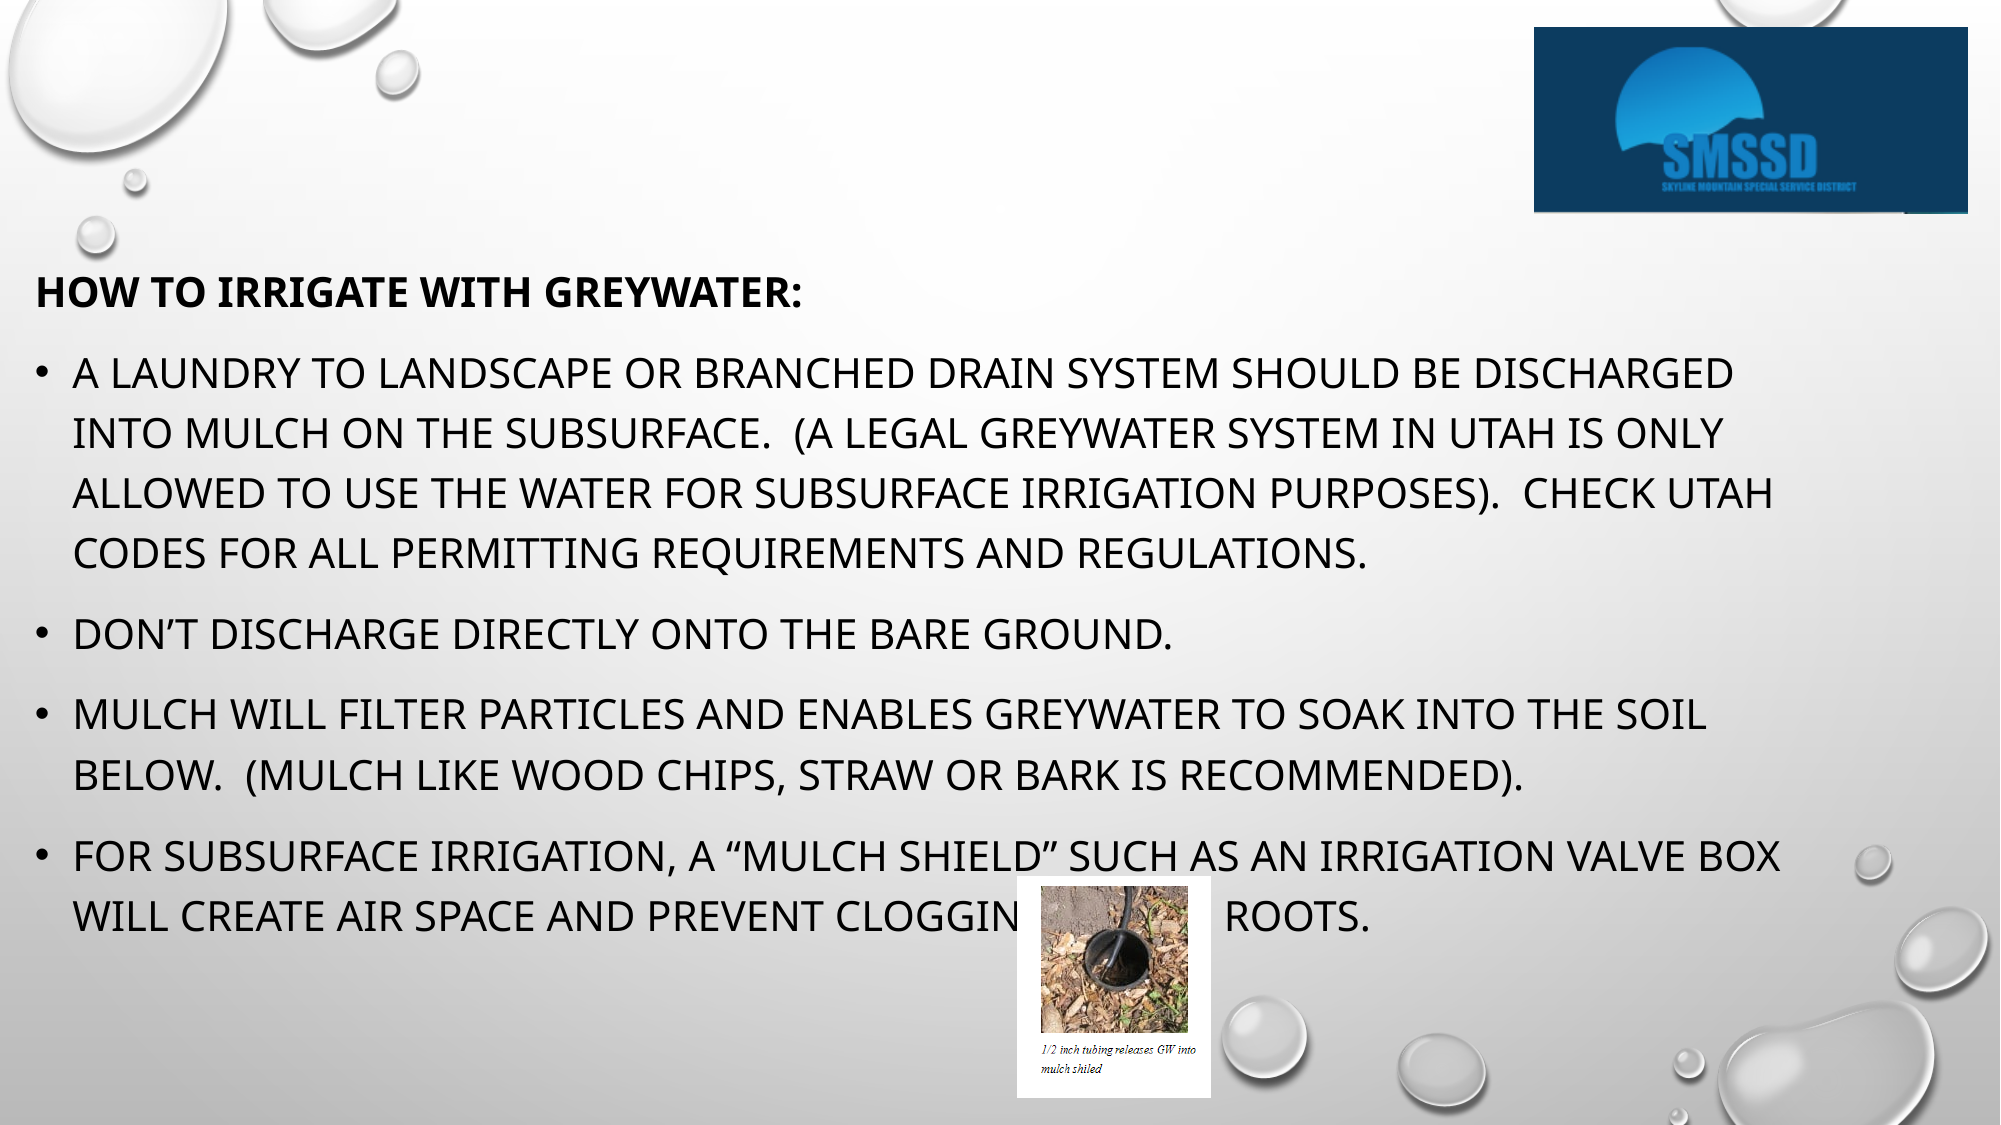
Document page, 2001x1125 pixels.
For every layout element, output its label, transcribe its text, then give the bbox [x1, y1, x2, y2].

picture [0, 0, 2000, 1125]
picture [1017, 876, 1211, 1098]
list How to Irrigate with greywater: A laundry to landscape or branched drain system should be discharged into mulch on the subsurface. (a legal greywater system in Utah is only allowed to use the water for subsurface irrigation purposes). Check Utah Codes for all permitting requirements and regulations. Don’t discharge directly onto the bare ground. Mulch will filter particles and enables greywater to soak into the soil below. (Mulch like wood chips, straw or bark is recommended). For subsurface irrigation, a “mulch shield” such as an irrigation valve box will create air space and prevent clogging due to roots. [19, 247, 1838, 1125]
